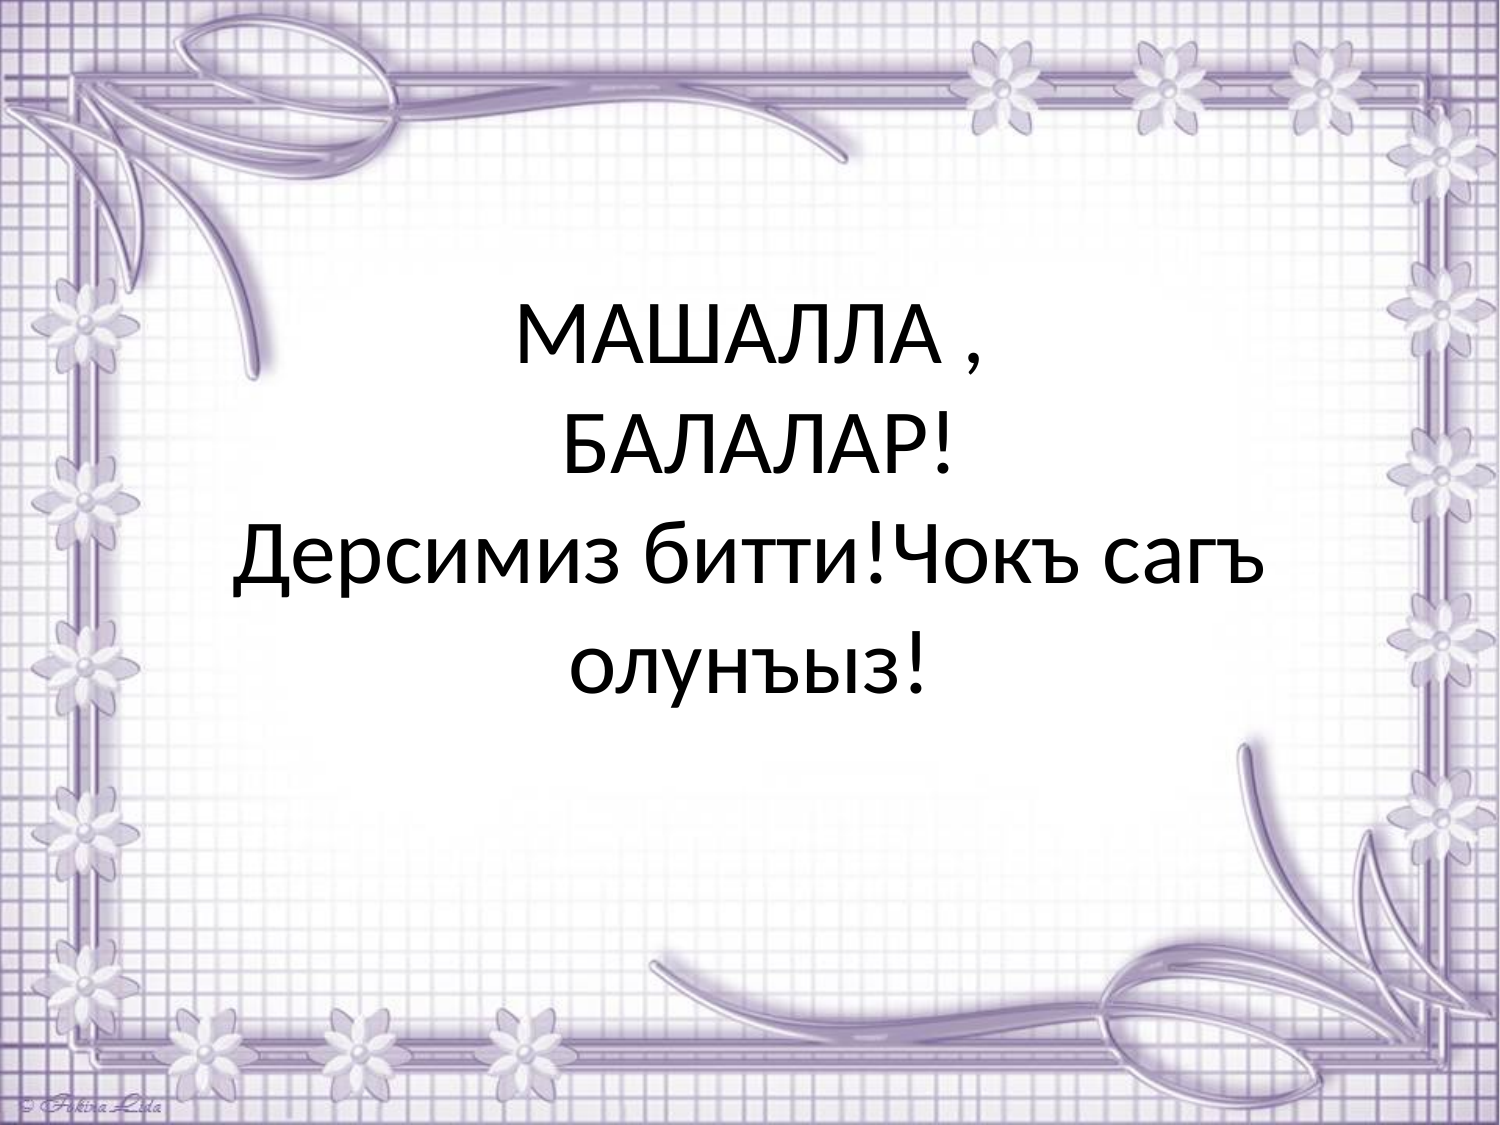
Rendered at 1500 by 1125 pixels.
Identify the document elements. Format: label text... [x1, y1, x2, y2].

title МАШАЛЛА , БАЛАЛАР! Дерсимиз битти!Чокъ сагъ олунъыз! [75, 45, 1425, 988]
picture [0, 0, 1500, 1125]
